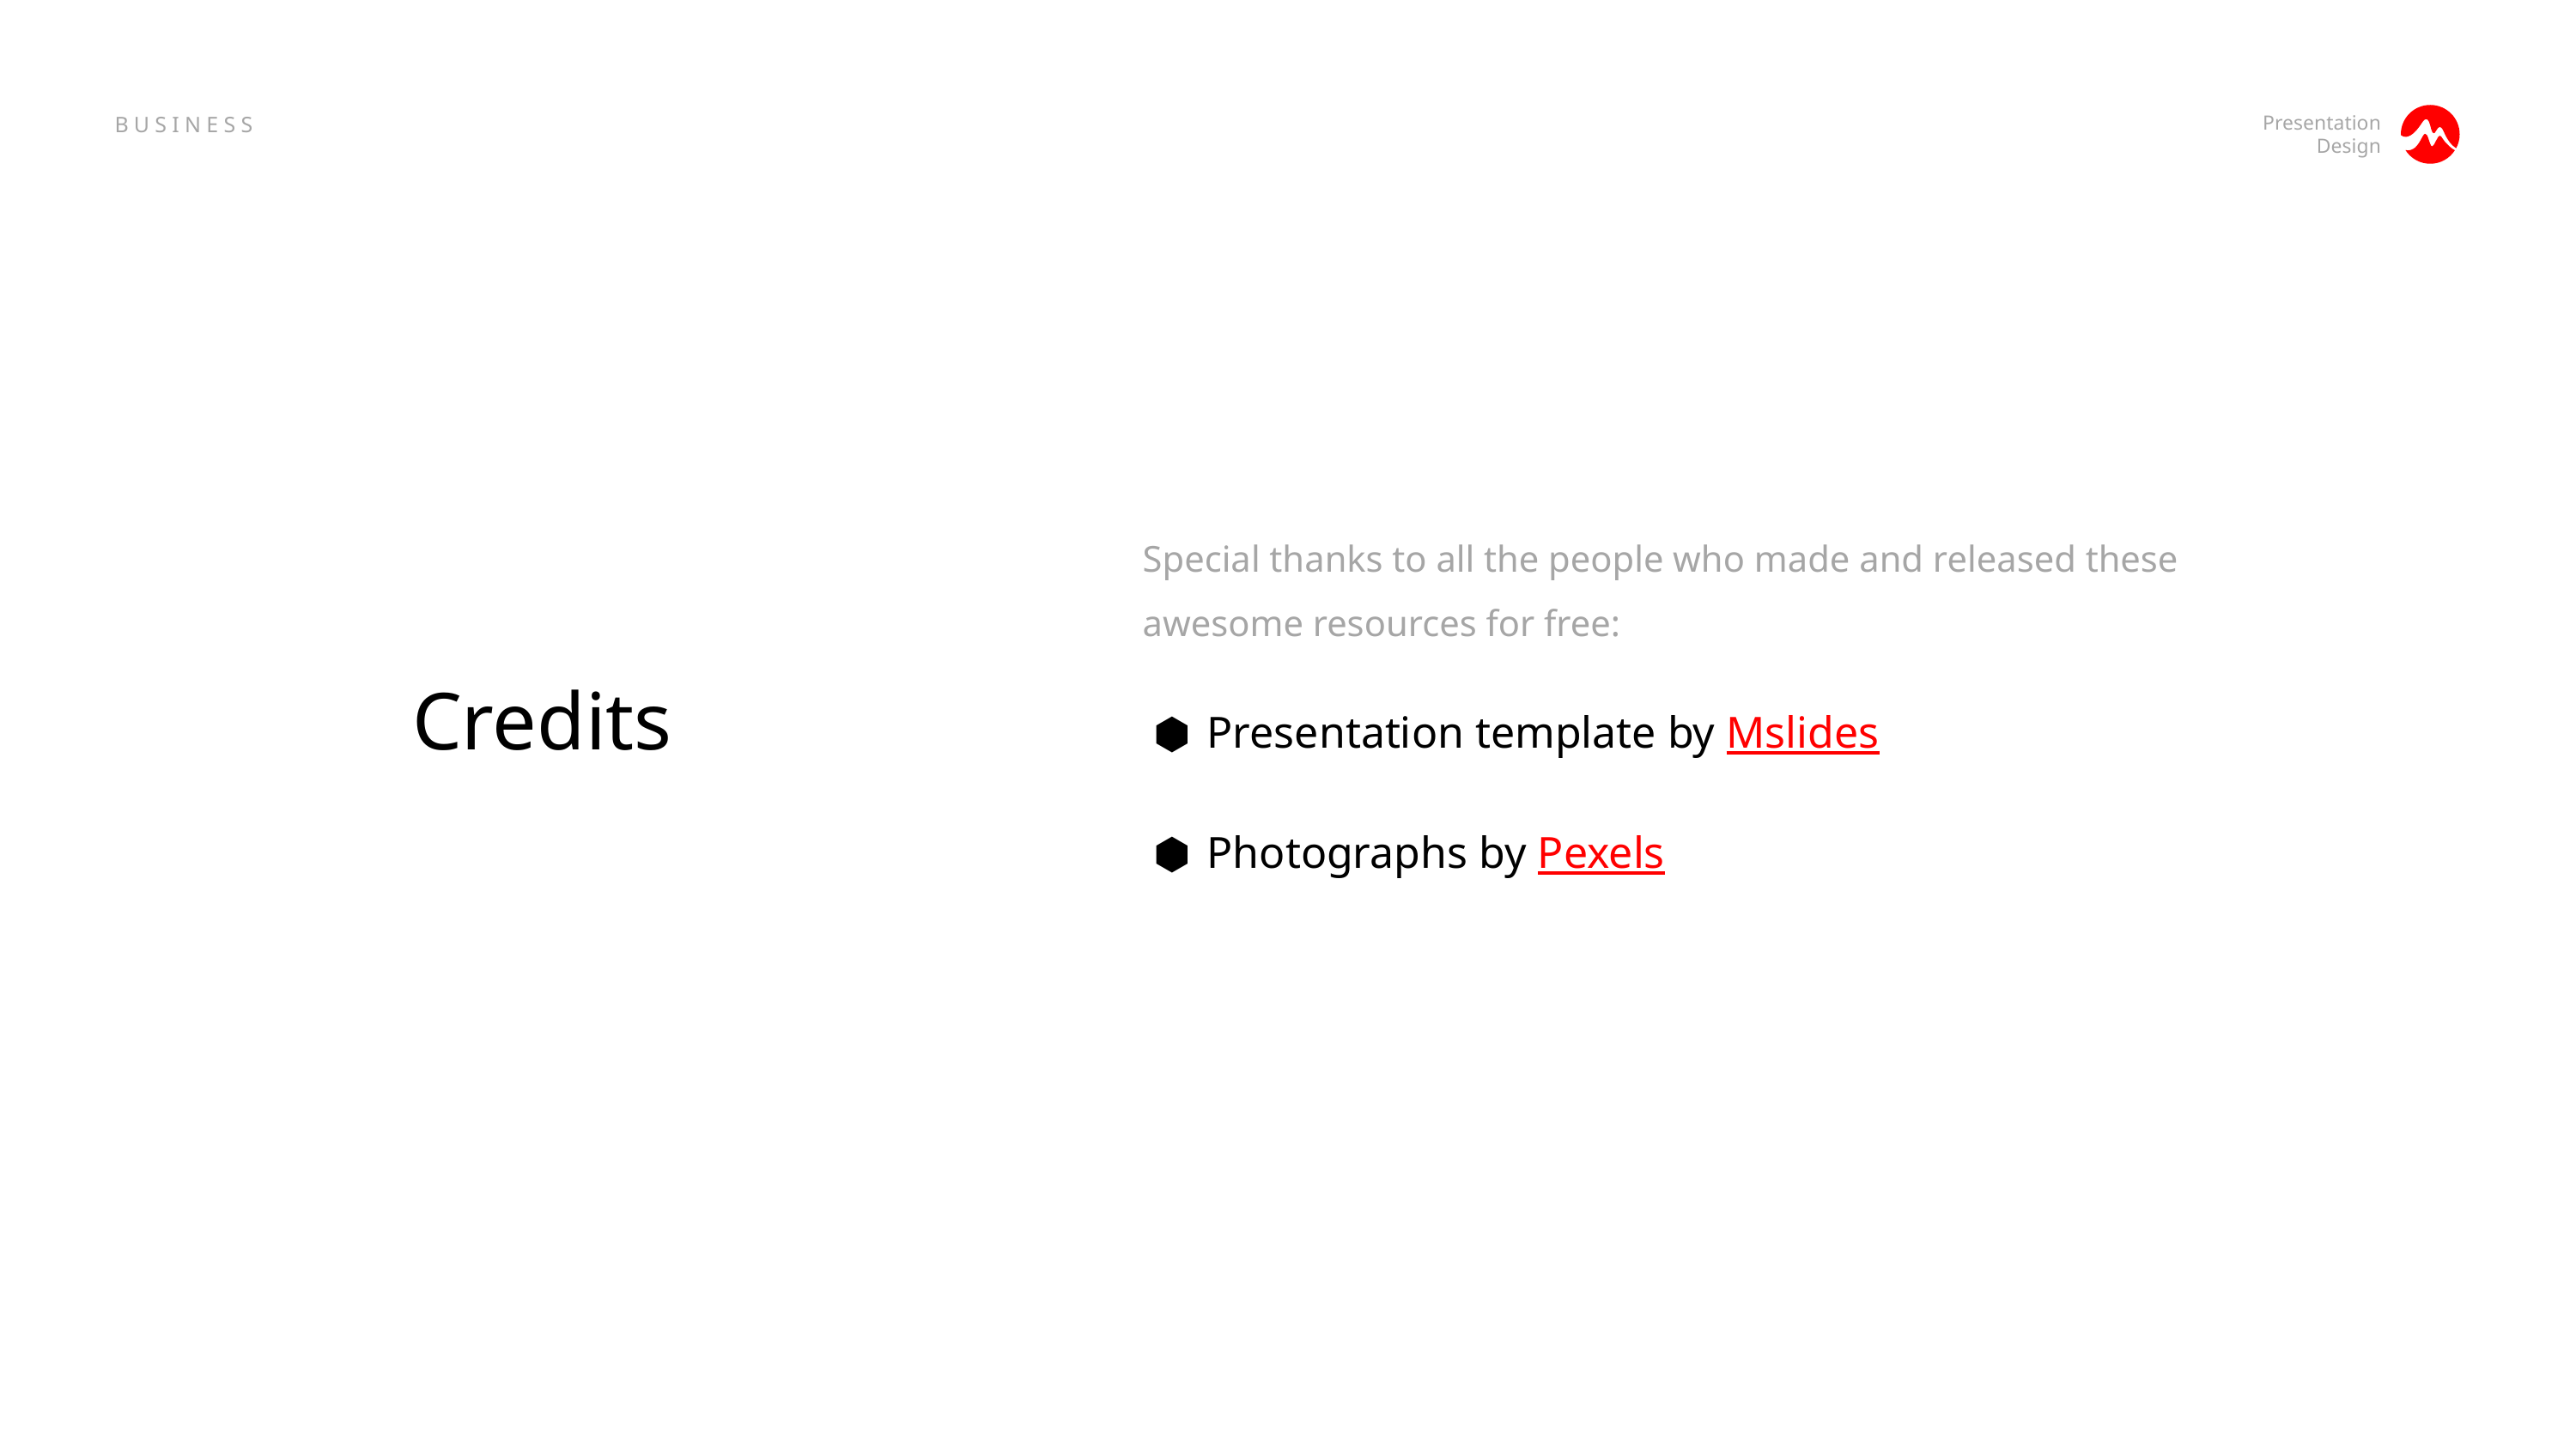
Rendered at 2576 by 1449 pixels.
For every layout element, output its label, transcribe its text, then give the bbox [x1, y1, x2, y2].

text_box Credits [412, 646, 993, 803]
text_box Special thanks to all the people who made and released these awesome resources for free: Presentation template by Mslides Photographs by Pexels [1142, 514, 2271, 934]
